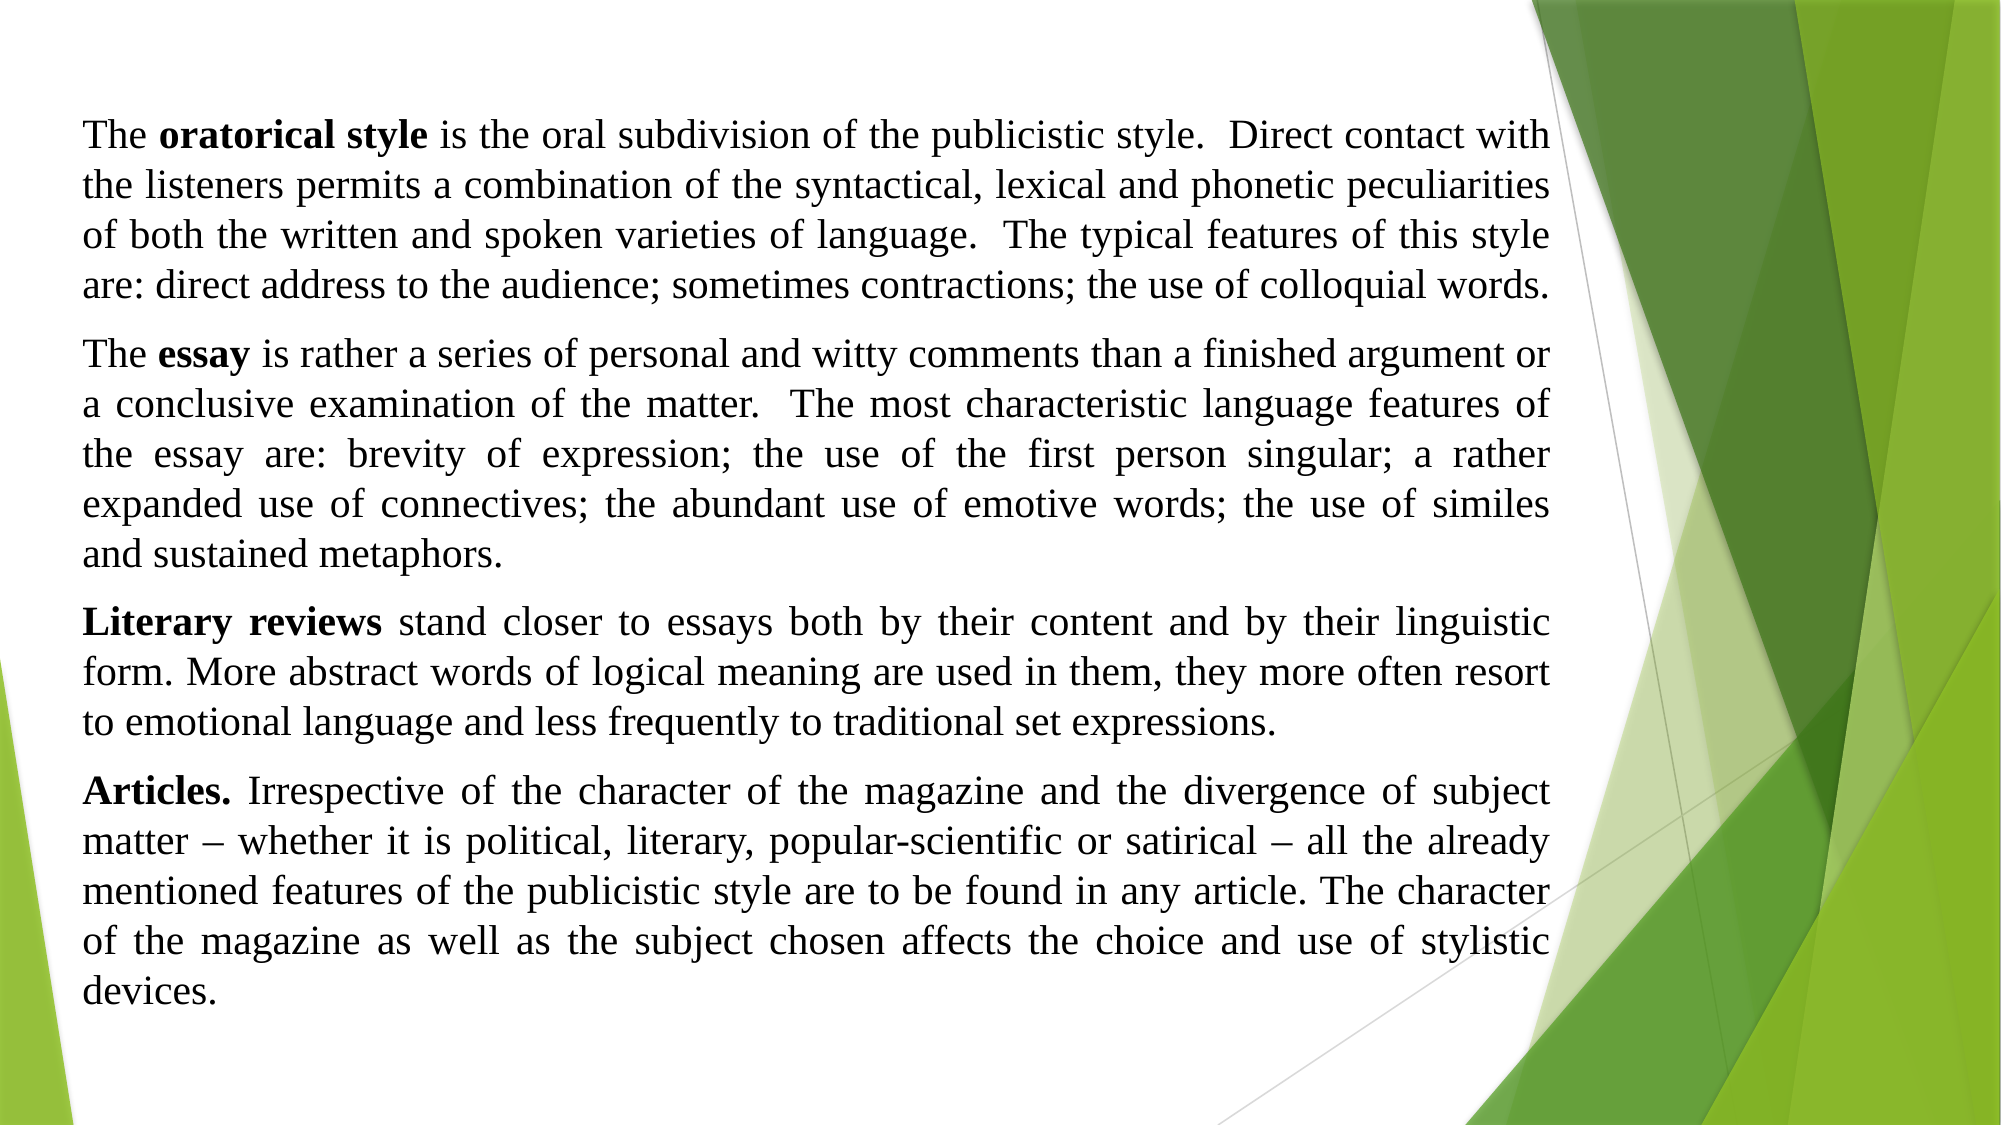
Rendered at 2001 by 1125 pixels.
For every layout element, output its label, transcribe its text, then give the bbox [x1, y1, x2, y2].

list The oratorical style is the oral subdivision of the publicistic style. Direct contact with the listeners permits a combination of the syntactical, lexical and phonetic peculiarities of both the written and spoken varieties of language. The typical features of this style are: direct address to the audience; sometimes contractions; the use of colloquial words. The essay is rather a series of personal and witty comments than a finished argument or a conclusive examination of the matter. The most characteristic language features of the essay are: brevity of expression; the use of the first person singular; a rather expanded use of connectives; the abundant use of emotive words; the use of similes and sustained metaphors. Literary reviews stand closer to essays both by their content and by their linguistic form. More abstract words of logical meaning are used in them, they more often resort to emotional language and less frequently to traditional set expressions. Articles. Irrespective of the character of the magazine and the divergence of subject matter – whether it is political, literary, popular-scientific or satirical – all the already mentioned features of the publicistic style are to be found in any article. The character of the magazine as well as the subject chosen affects the choice and use of stylistic devices. [67, 99, 1567, 1073]
